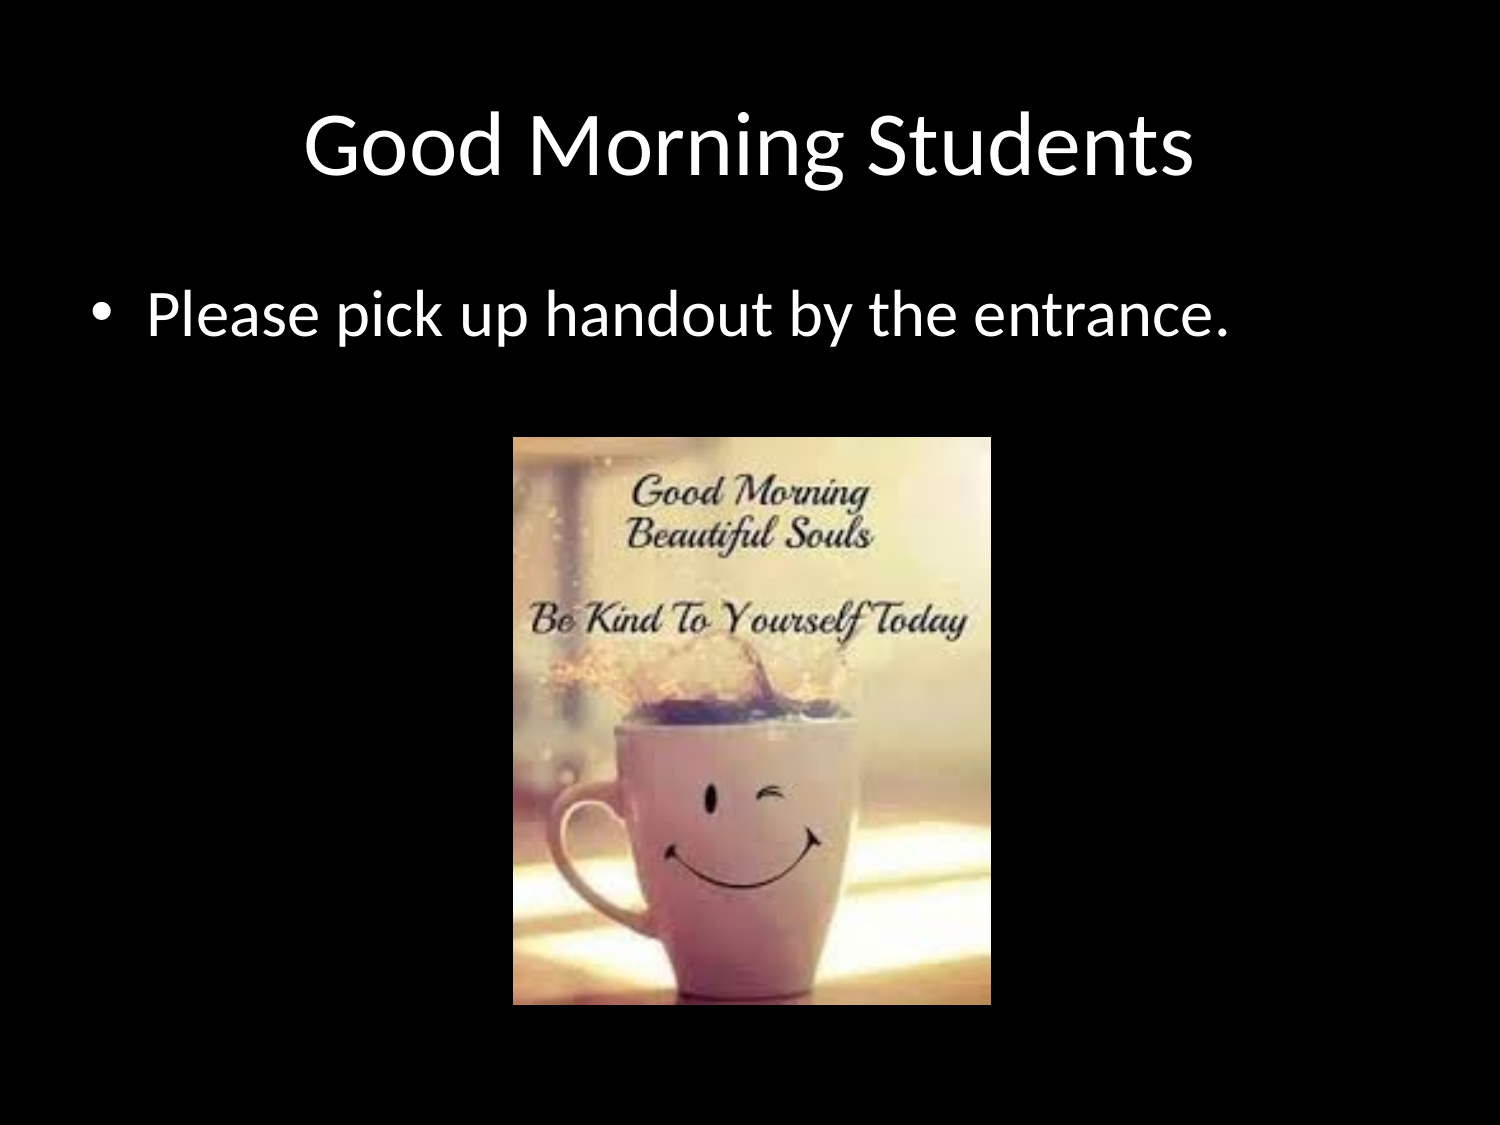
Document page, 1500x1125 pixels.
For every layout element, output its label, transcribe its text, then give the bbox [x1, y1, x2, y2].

title Good Morning Students [75, 45, 1425, 233]
list Please pick up handout by the entrance. [75, 262, 1425, 1005]
picture [513, 436, 991, 1006]
